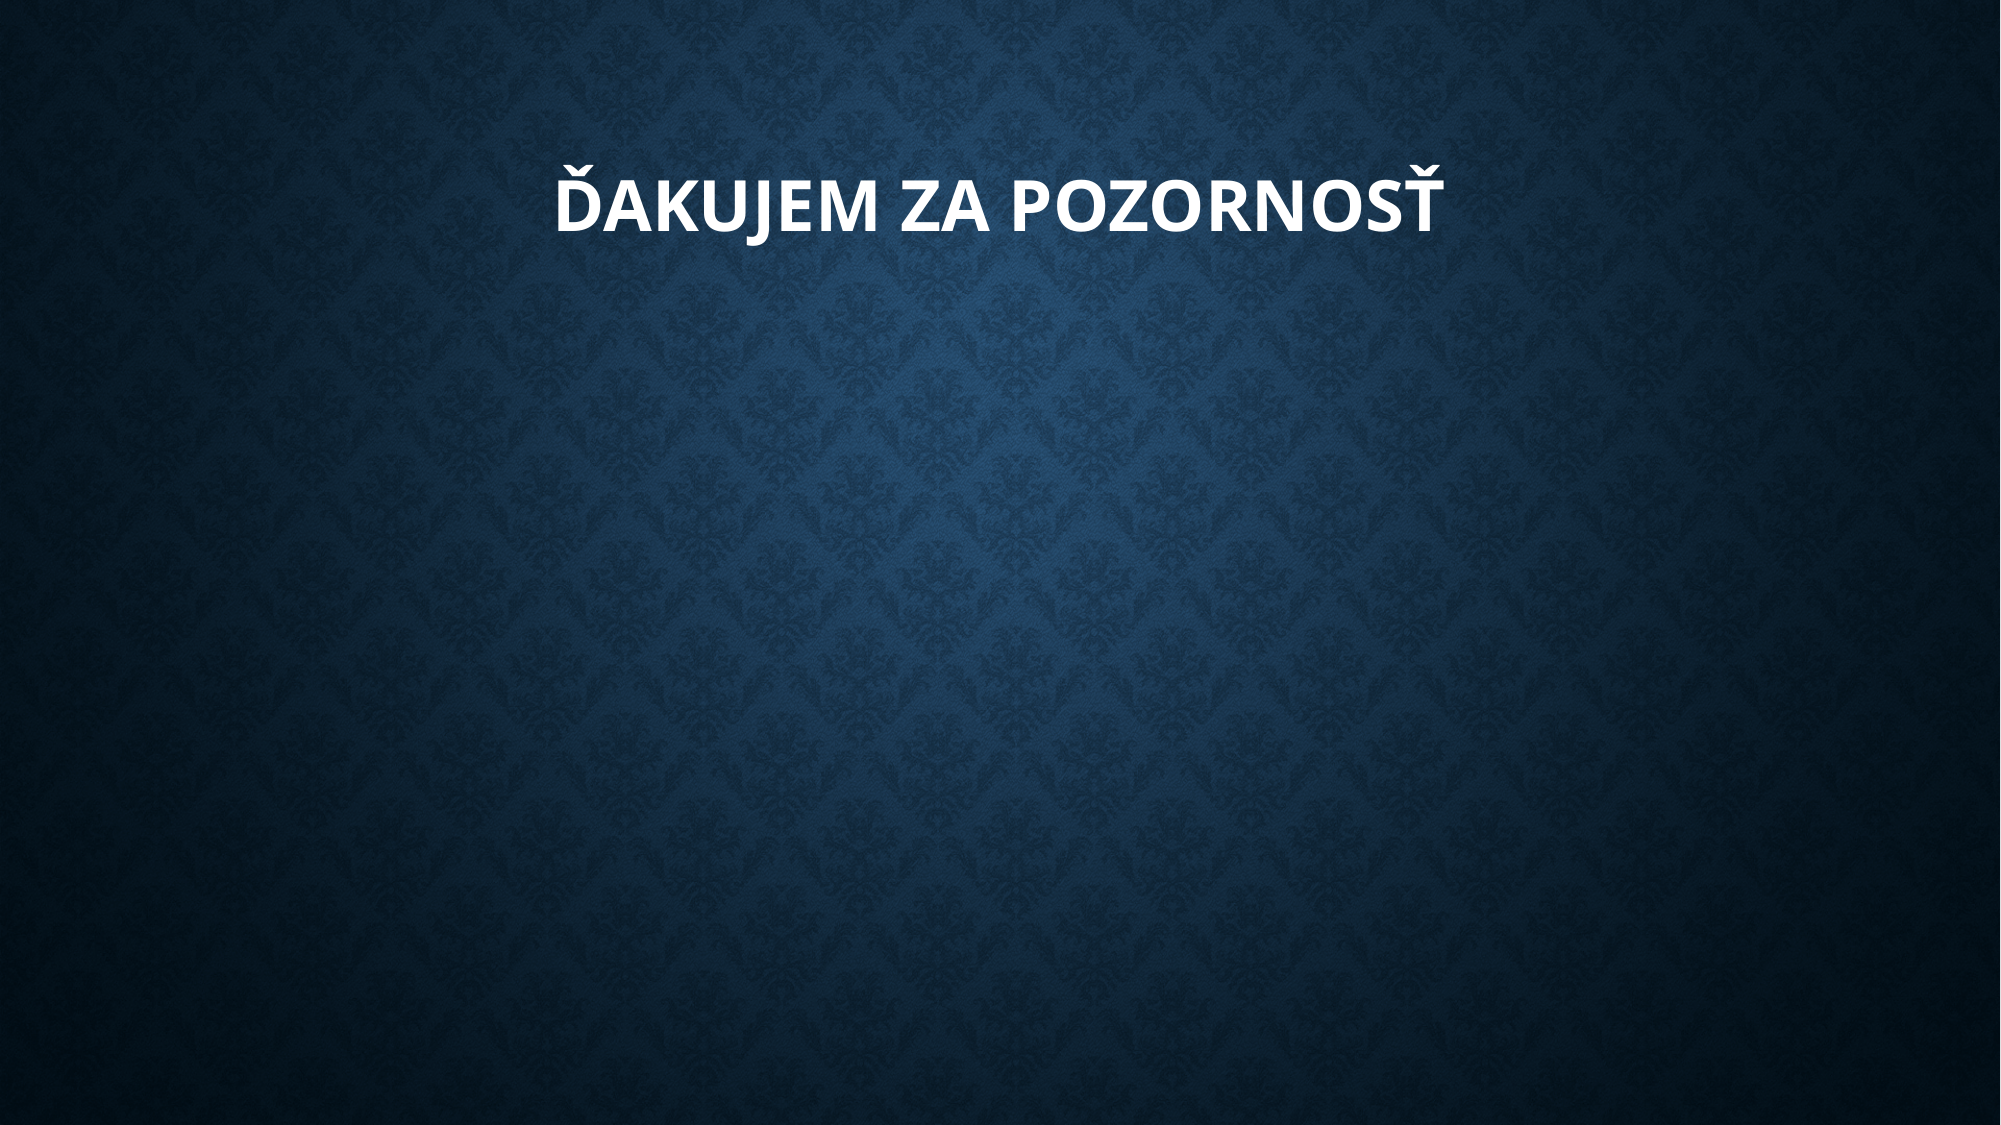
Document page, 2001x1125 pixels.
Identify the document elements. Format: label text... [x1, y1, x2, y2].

title Ďakujem za pozornosť [149, 99, 1849, 318]
